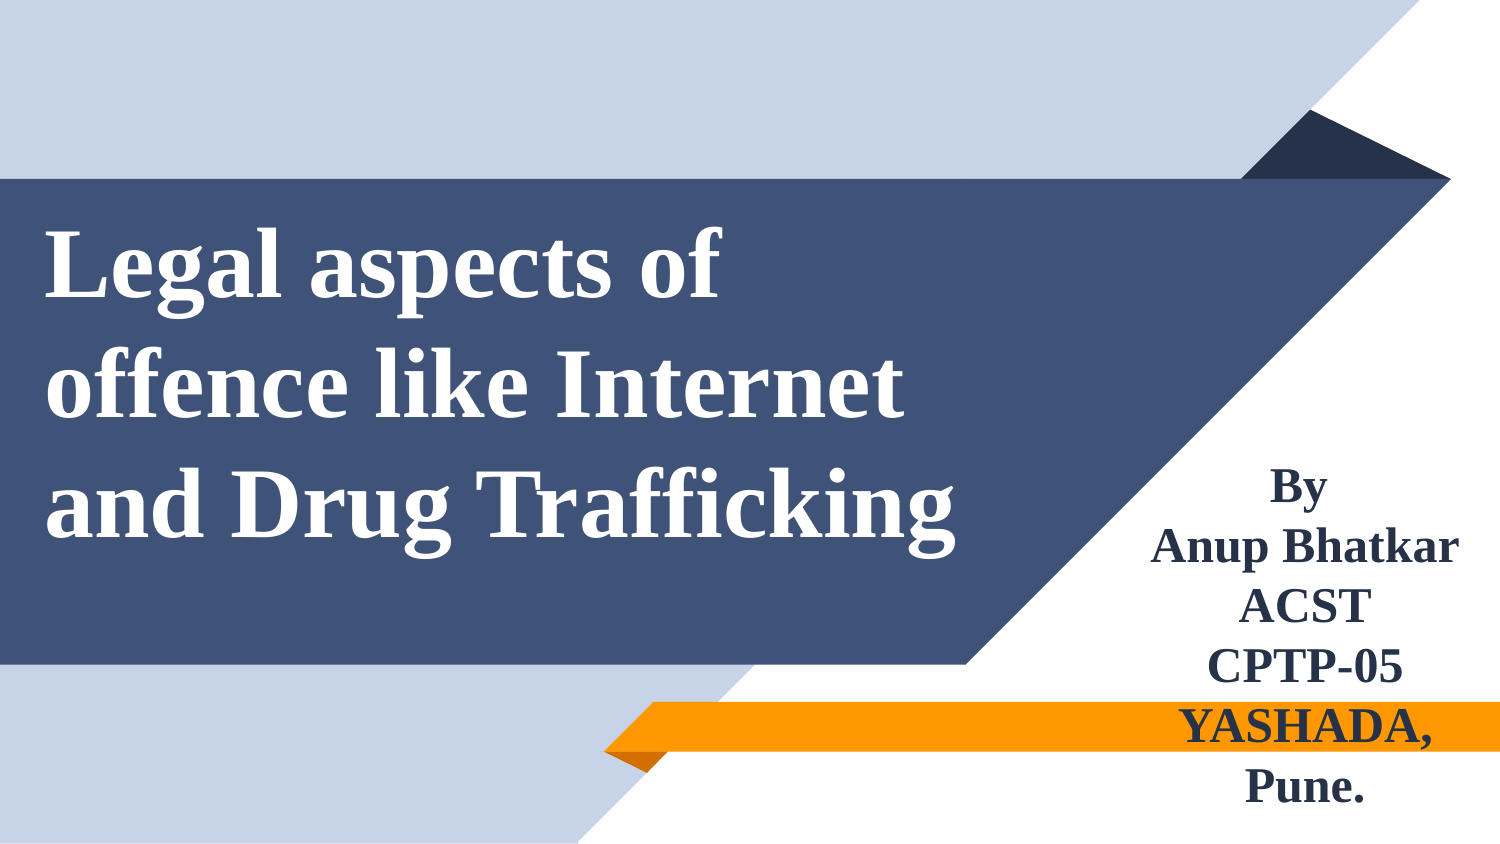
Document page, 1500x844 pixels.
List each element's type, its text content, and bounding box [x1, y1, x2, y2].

text_box By Anup Bhatkar ACST CPTP-05 YASHADA, Pune. [1128, 445, 1483, 844]
title Legal aspects of offence like Internet and Drug Trafficking [29, 150, 1022, 606]
